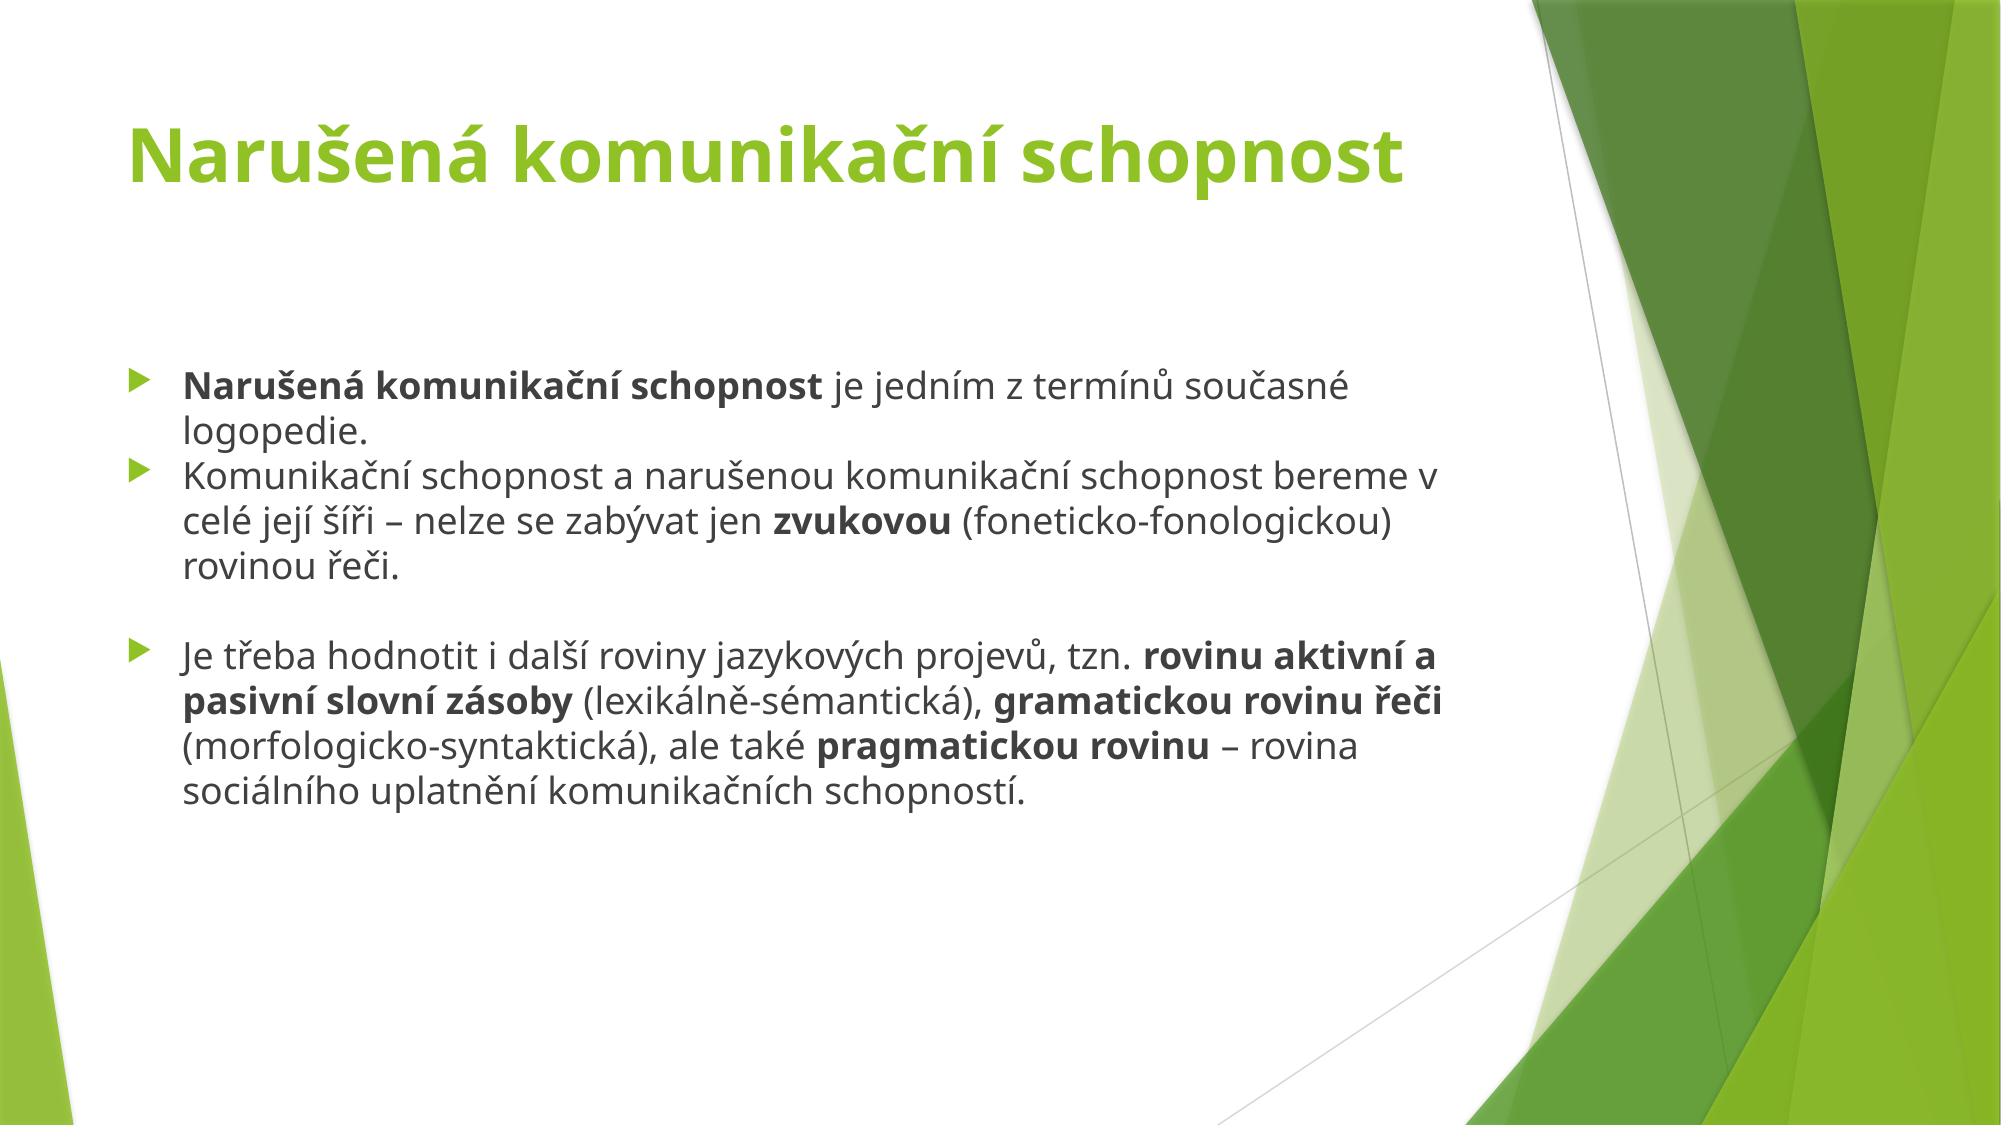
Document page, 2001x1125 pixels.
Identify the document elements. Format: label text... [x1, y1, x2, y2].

title Narušená komunikační schopnost [111, 99, 1522, 317]
list Narušená komunikační schopnost je jedním z termínů současné logopedie. Komunikační schopnost a narušenou komunikační schopnost bereme v celé její šíři – nelze se zabývat jen zvukovou (foneticko-fonologickou) rovinou řeči. Je třeba hodnotit i další roviny jazykových projevů, tzn. rovinu aktivní a pasivní slovní zásoby (lexikálně-sémantická), gramatickou rovinu řeči (morfologicko-syntaktická), ale také pragmatickou rovinu – rovina sociálního uplatnění komunikačních schopností. [111, 354, 1522, 992]
